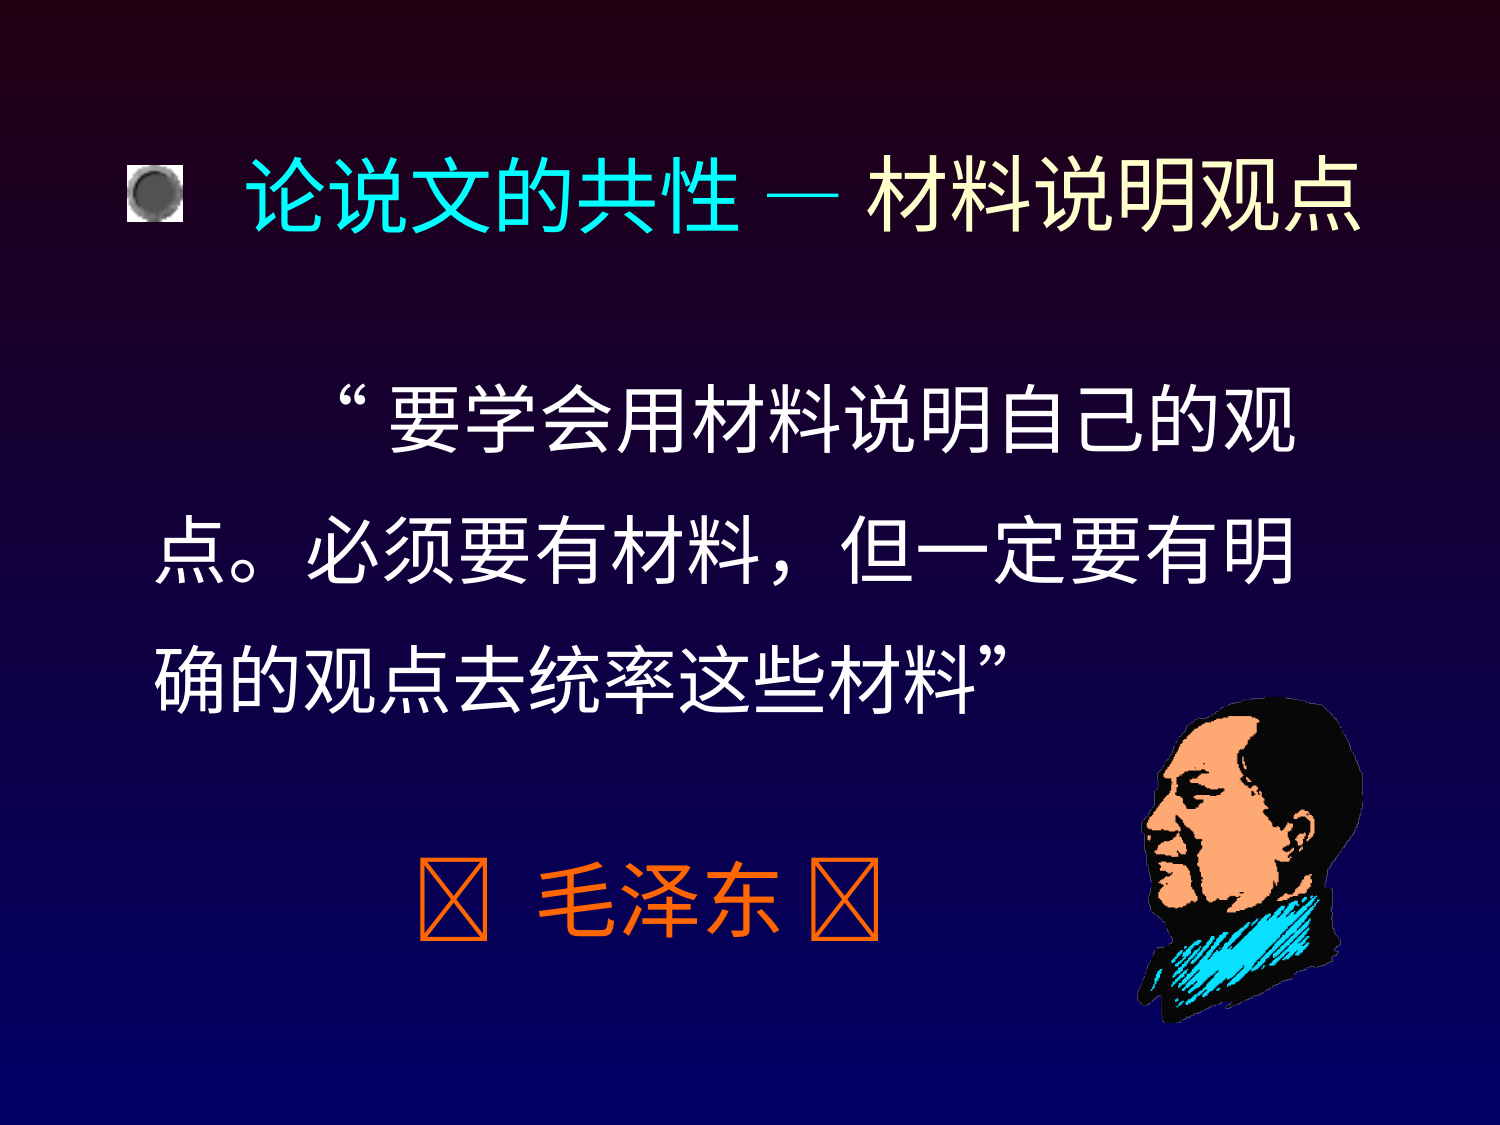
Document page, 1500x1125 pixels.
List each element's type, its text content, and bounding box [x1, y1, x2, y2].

picture [127, 165, 183, 222]
text_box “要学会用材料说明自己的观点。必须要有材料，但一定要有明确的观点去统率这些材料”  毛泽东  [137, 324, 1313, 956]
picture [1137, 696, 1363, 1023]
title 论说文的共性 — [112, 99, 1388, 288]
text_box 材料说明观点 [850, 104, 1389, 280]
